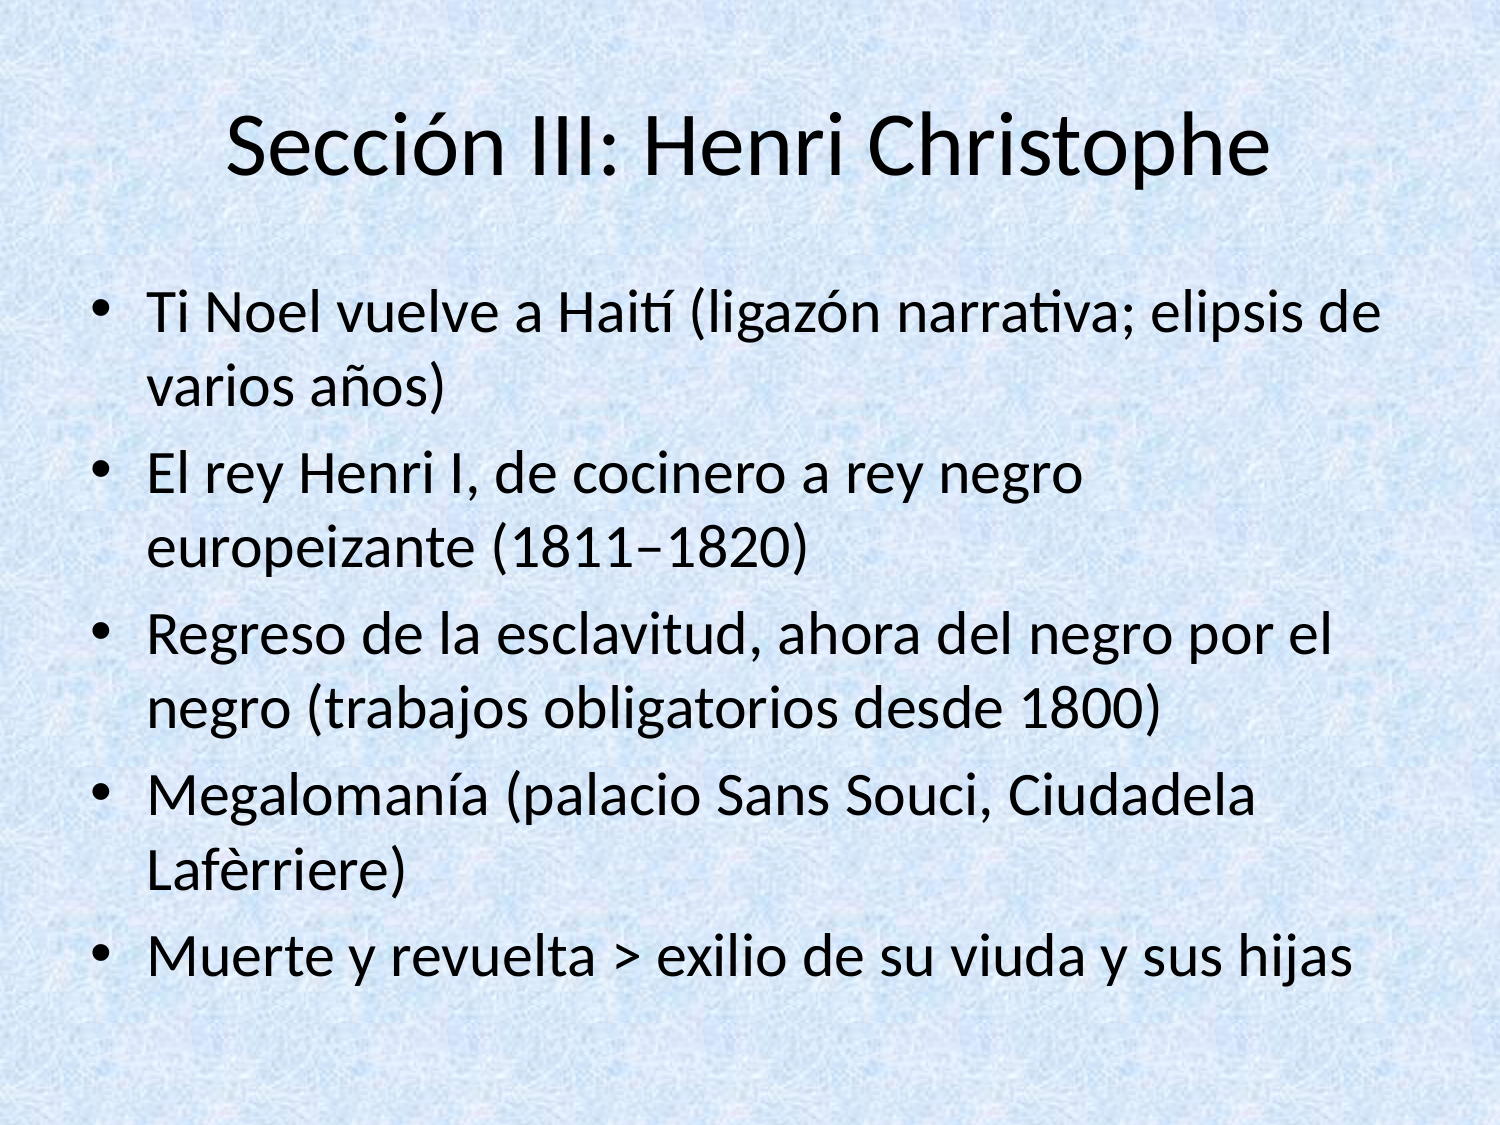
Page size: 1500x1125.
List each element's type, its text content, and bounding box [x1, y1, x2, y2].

title Sección III: Henri Christophe [75, 45, 1425, 233]
list Ti Noel vuelve a Haití (ligazón narrativa; elipsis de varios años) El rey Henri I, de cocinero a rey negro europeizante (1811–1820) Regreso de la esclavitud, ahora del negro por el negro (trabajos obligatorios desde 1800) Megalomanía (palacio Sans Souci, Ciudadela Lafèrriere) Muerte y revuelta > exilio de su viuda y sus hijas [75, 262, 1425, 1005]
picture [0, 0, 1500, 1125]
